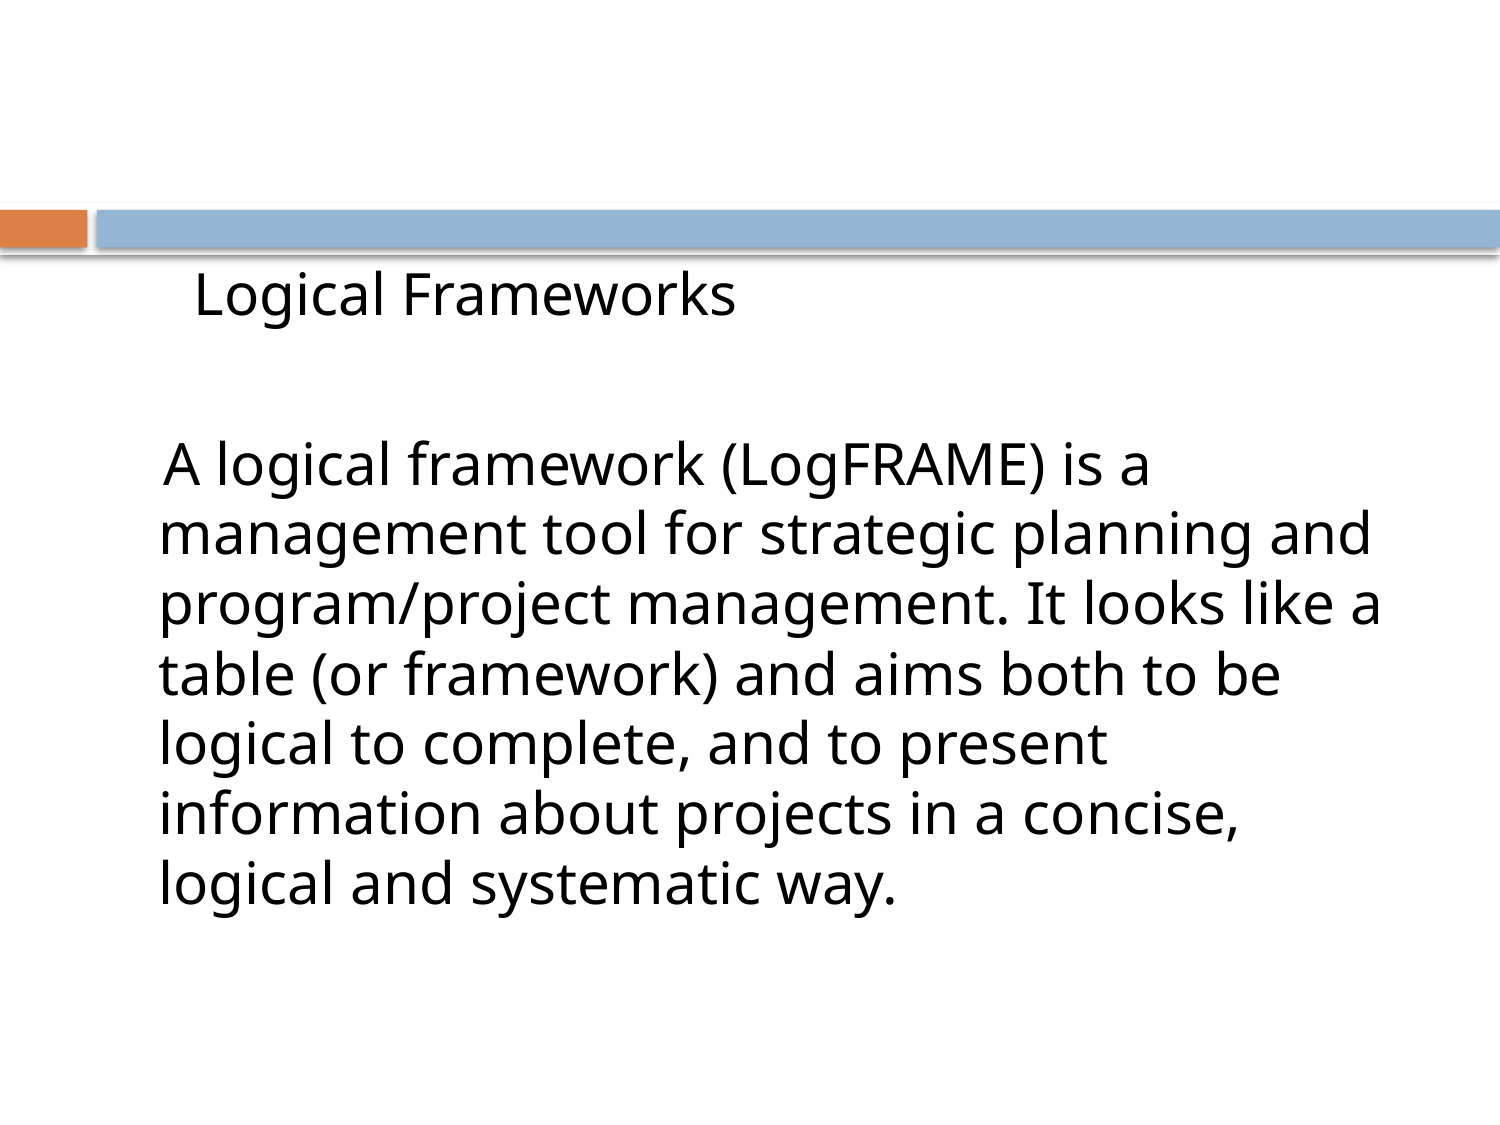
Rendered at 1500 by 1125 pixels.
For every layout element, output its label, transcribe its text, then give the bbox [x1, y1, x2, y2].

list Logical Frameworks A logical framework (LogFRAME) is a management tool for strategic planning and program/project management. It looks like a table (or framework) and aims both to be logical to complete, and to present information about projects in a concise, logical and systematic way. [87, 249, 1413, 995]
